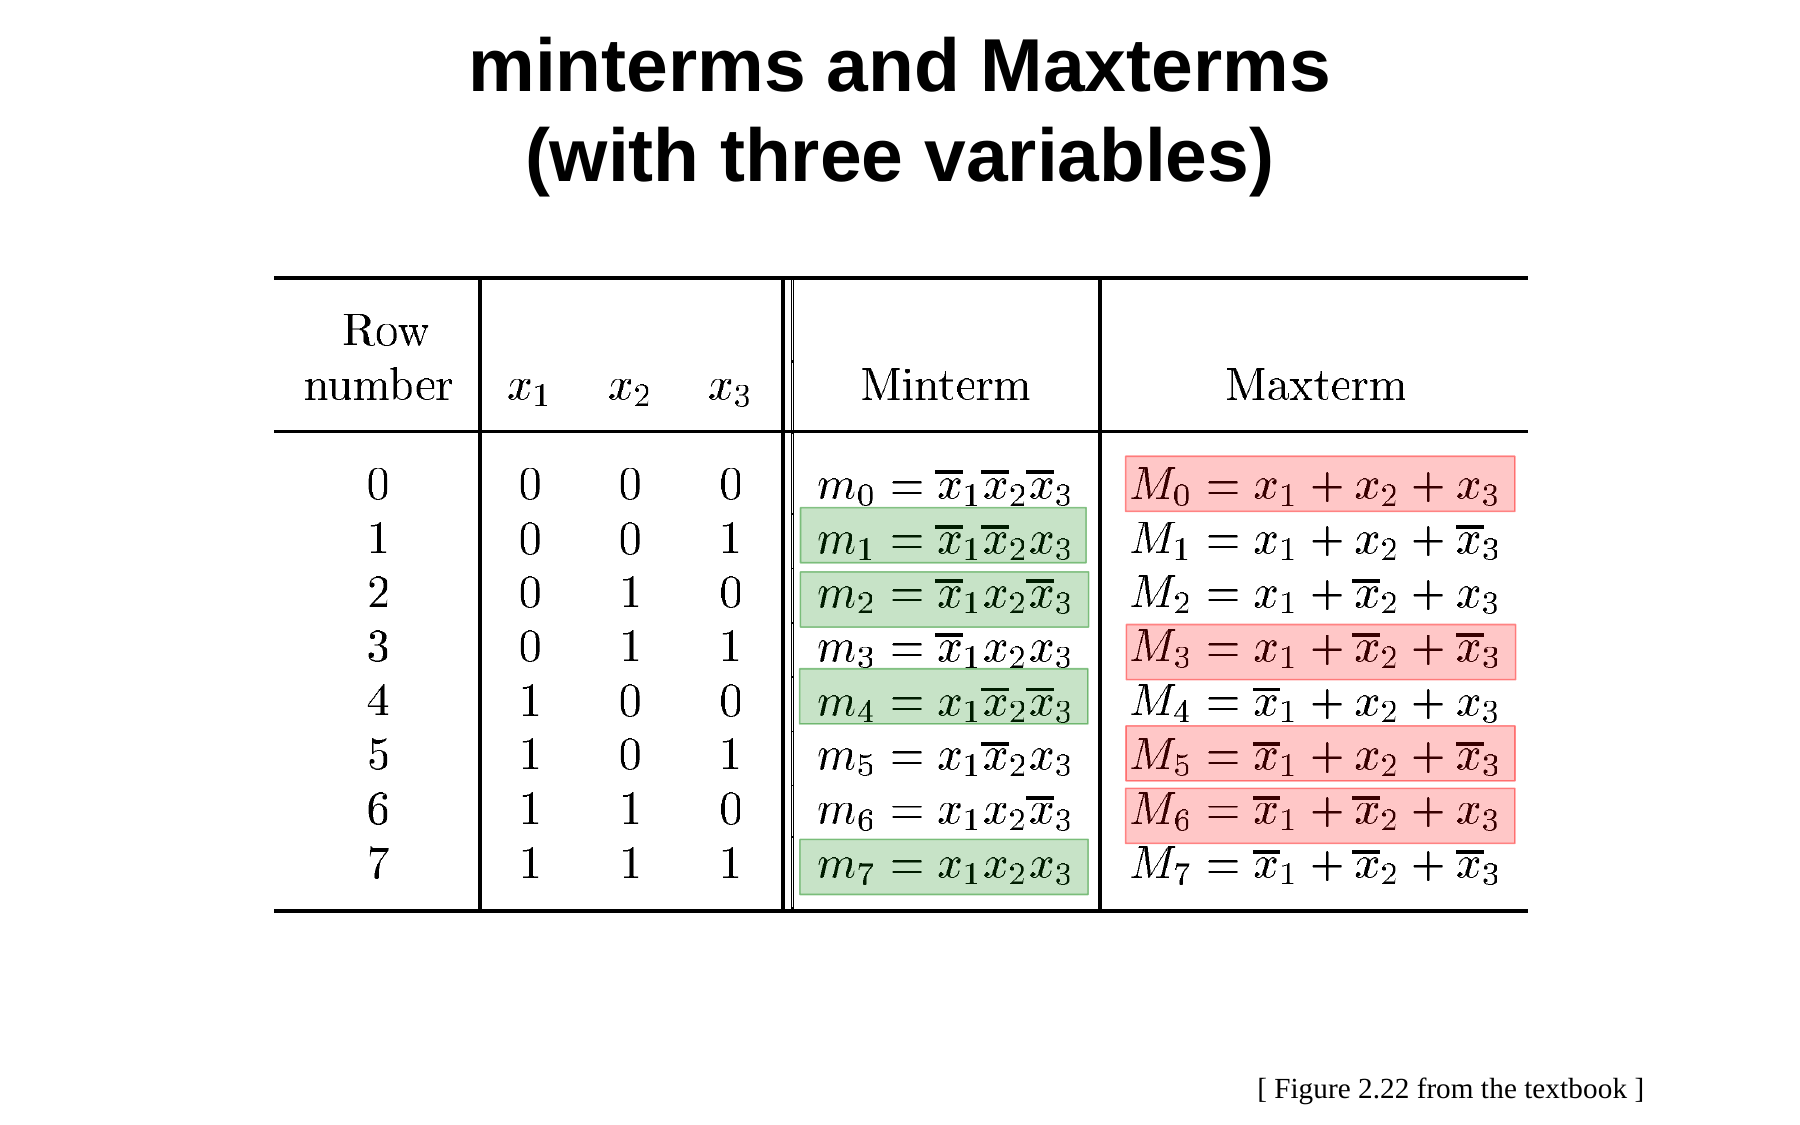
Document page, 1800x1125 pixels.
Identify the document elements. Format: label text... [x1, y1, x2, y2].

title minterms and Maxterms (with three variables) [0, 50, 1800, 163]
text_box [ Figure 2.22 from the textbook ] [1242, 1062, 1660, 1113]
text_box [274, 276, 1528, 913]
